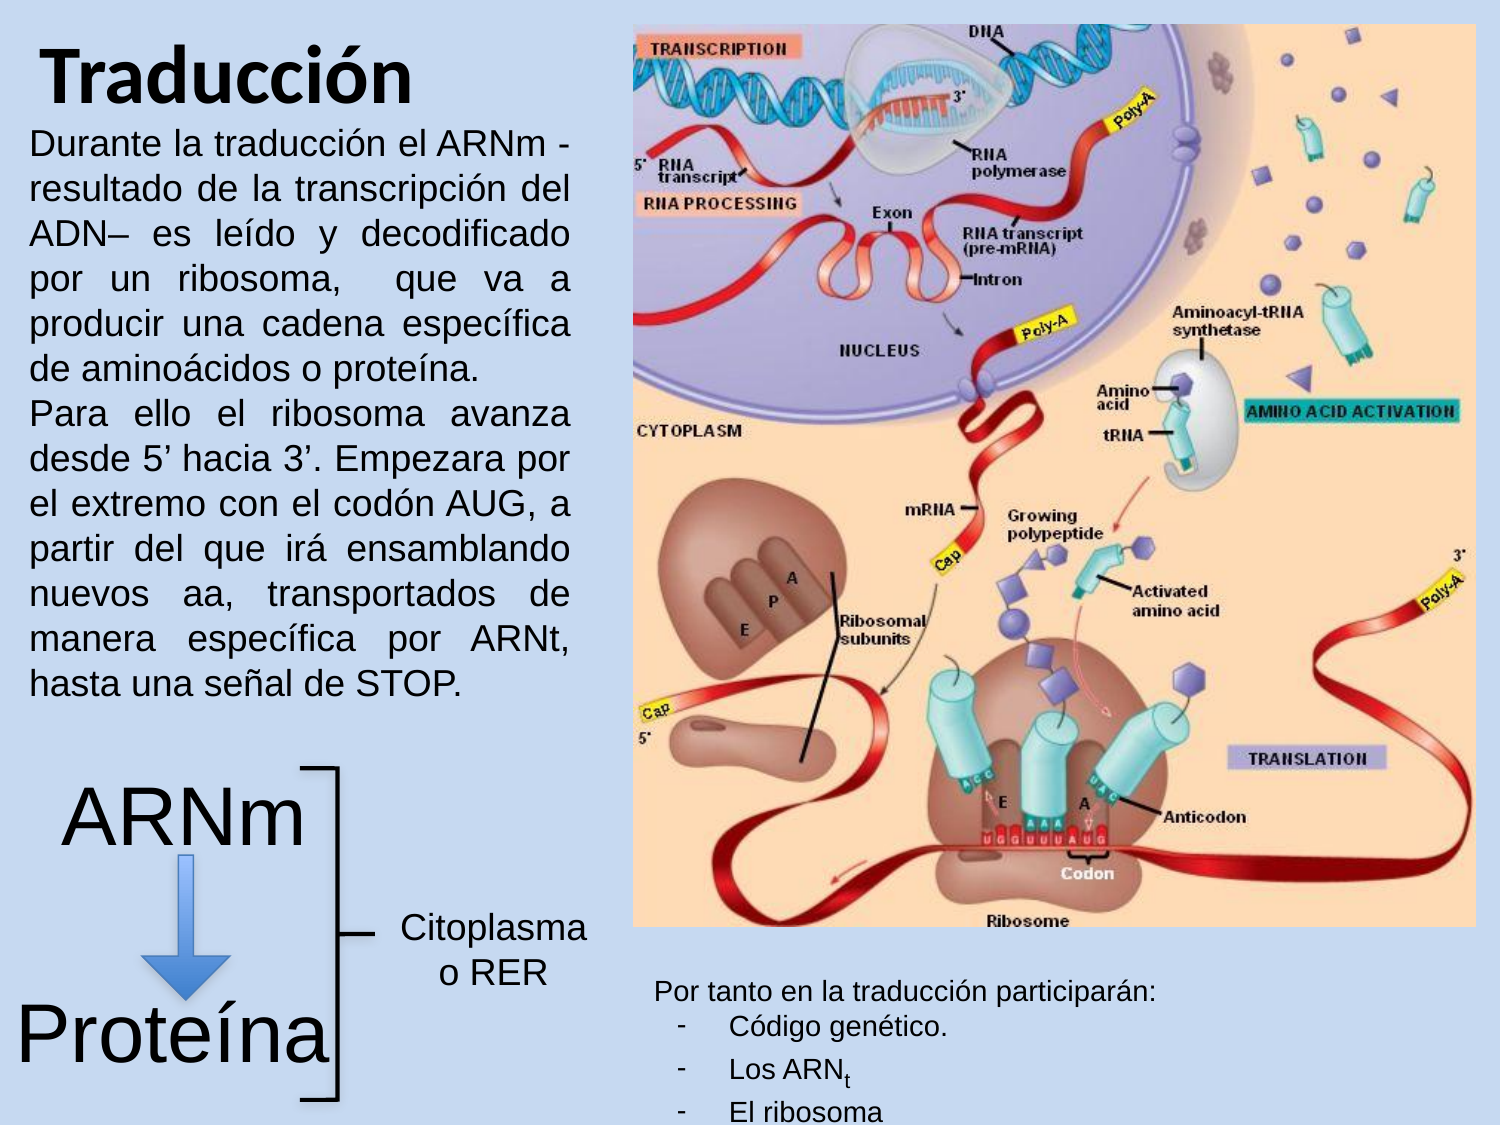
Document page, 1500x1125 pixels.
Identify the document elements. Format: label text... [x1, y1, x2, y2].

text_box [142, 855, 230, 1000]
text_box Proteína [343, 971, 349, 1088]
text_box Durante la traducción el ARNm -resultado de la transcripción del ADN– es leído y decodificado por un ribosoma, que va a producir una cadena específica de aminoácidos o proteína. Para ello el ribosoma avanza desde 5’ hacia 3’. Empezara por el extremo con el codón AUG, a partir del que irá ensamblando nuevos aa, transportados de manera específica por ARNt, hasta una señal de STOP. [14, 111, 586, 755]
text_box Proteína [0, 971, 294, 1088]
text_box Por tanto en la traducción participarán: Código genético. Los ARNt El ribosoma [639, 956, 1482, 1102]
picture [632, 24, 1476, 928]
text_box [299, 768, 374, 1100]
text_box ARNm [46, 754, 327, 872]
text_box Citoplasma o RER [374, 895, 613, 1002]
text_box Traducción [24, 12, 550, 111]
